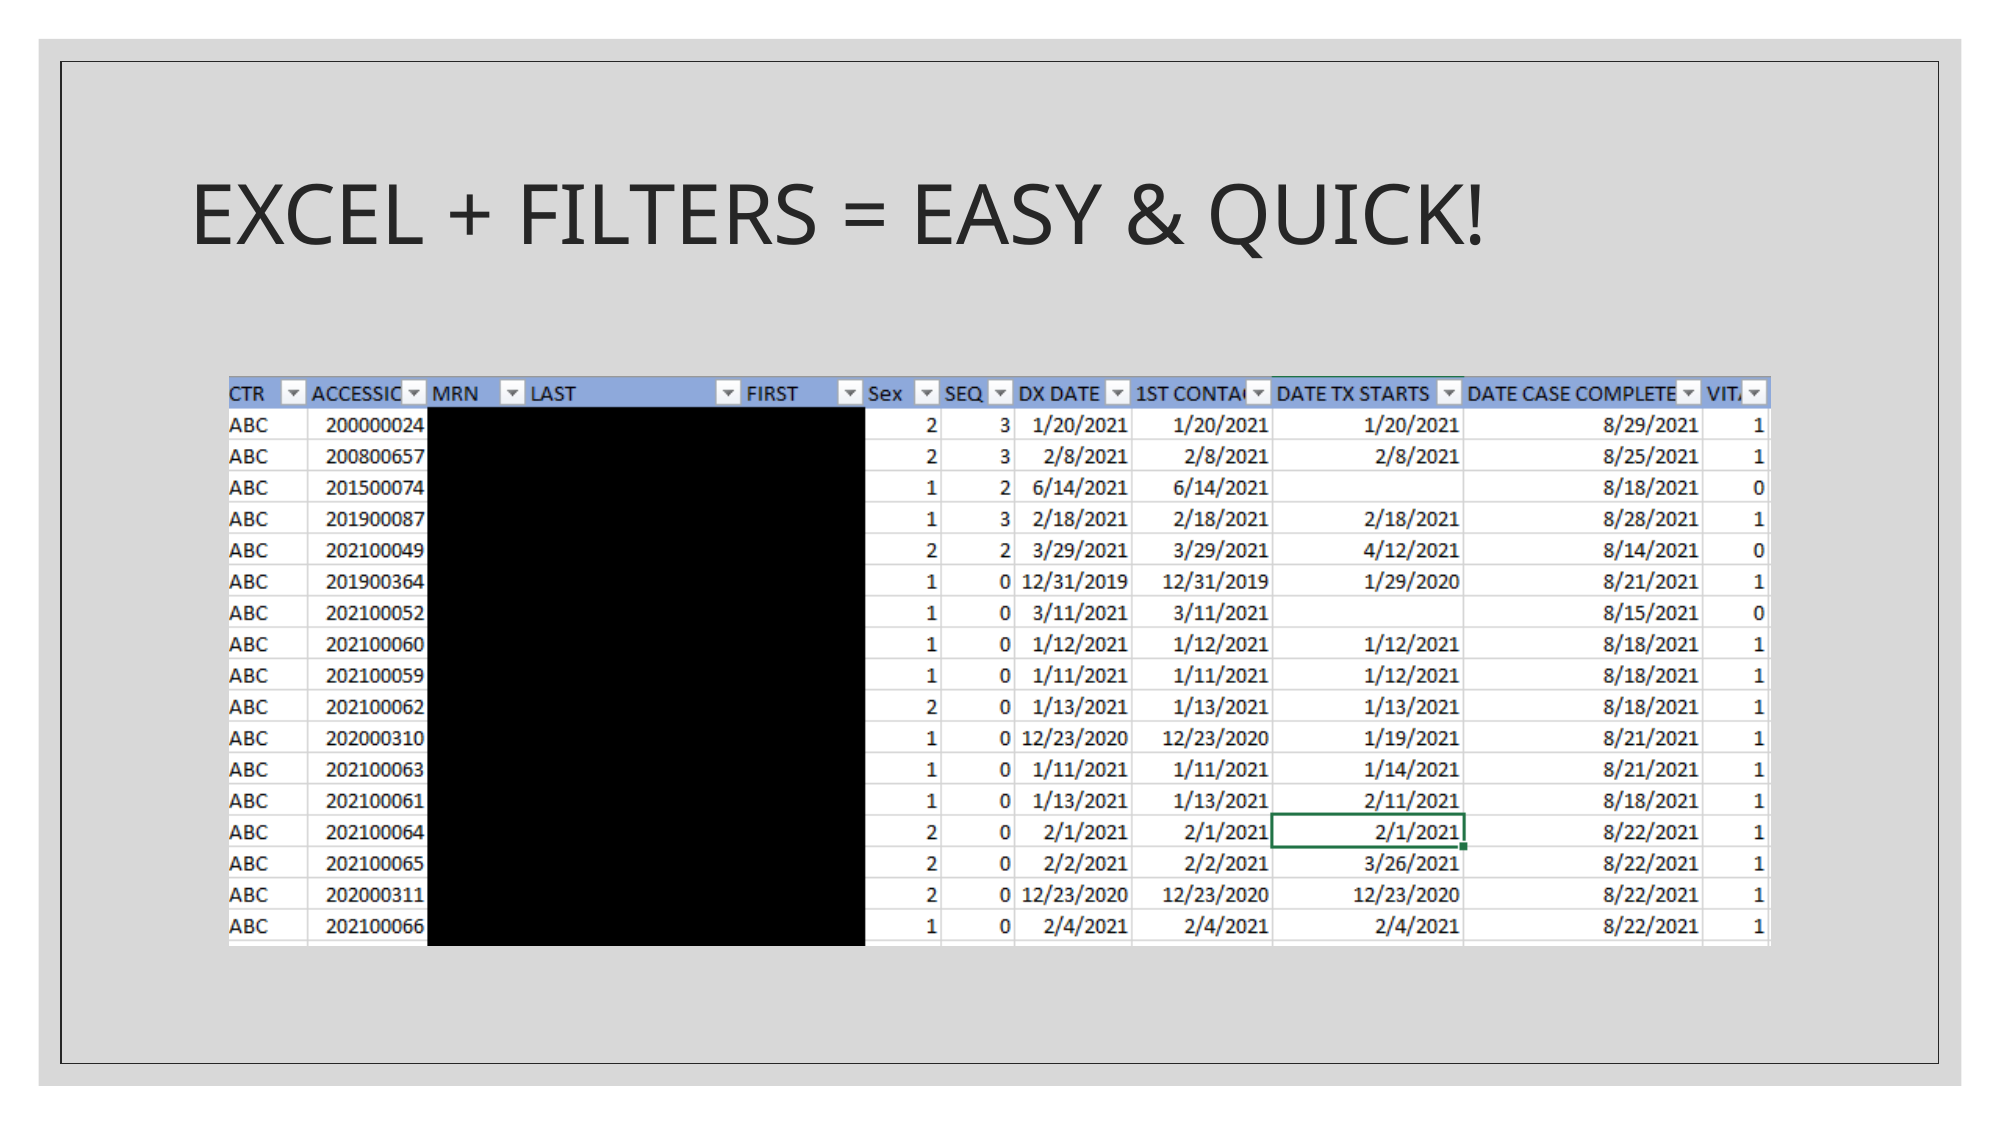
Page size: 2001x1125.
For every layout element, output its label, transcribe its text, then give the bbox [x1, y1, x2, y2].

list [229, 376, 1771, 946]
title EXCEL + FILTERS = EASY & QUICK! [174, 105, 1825, 331]
